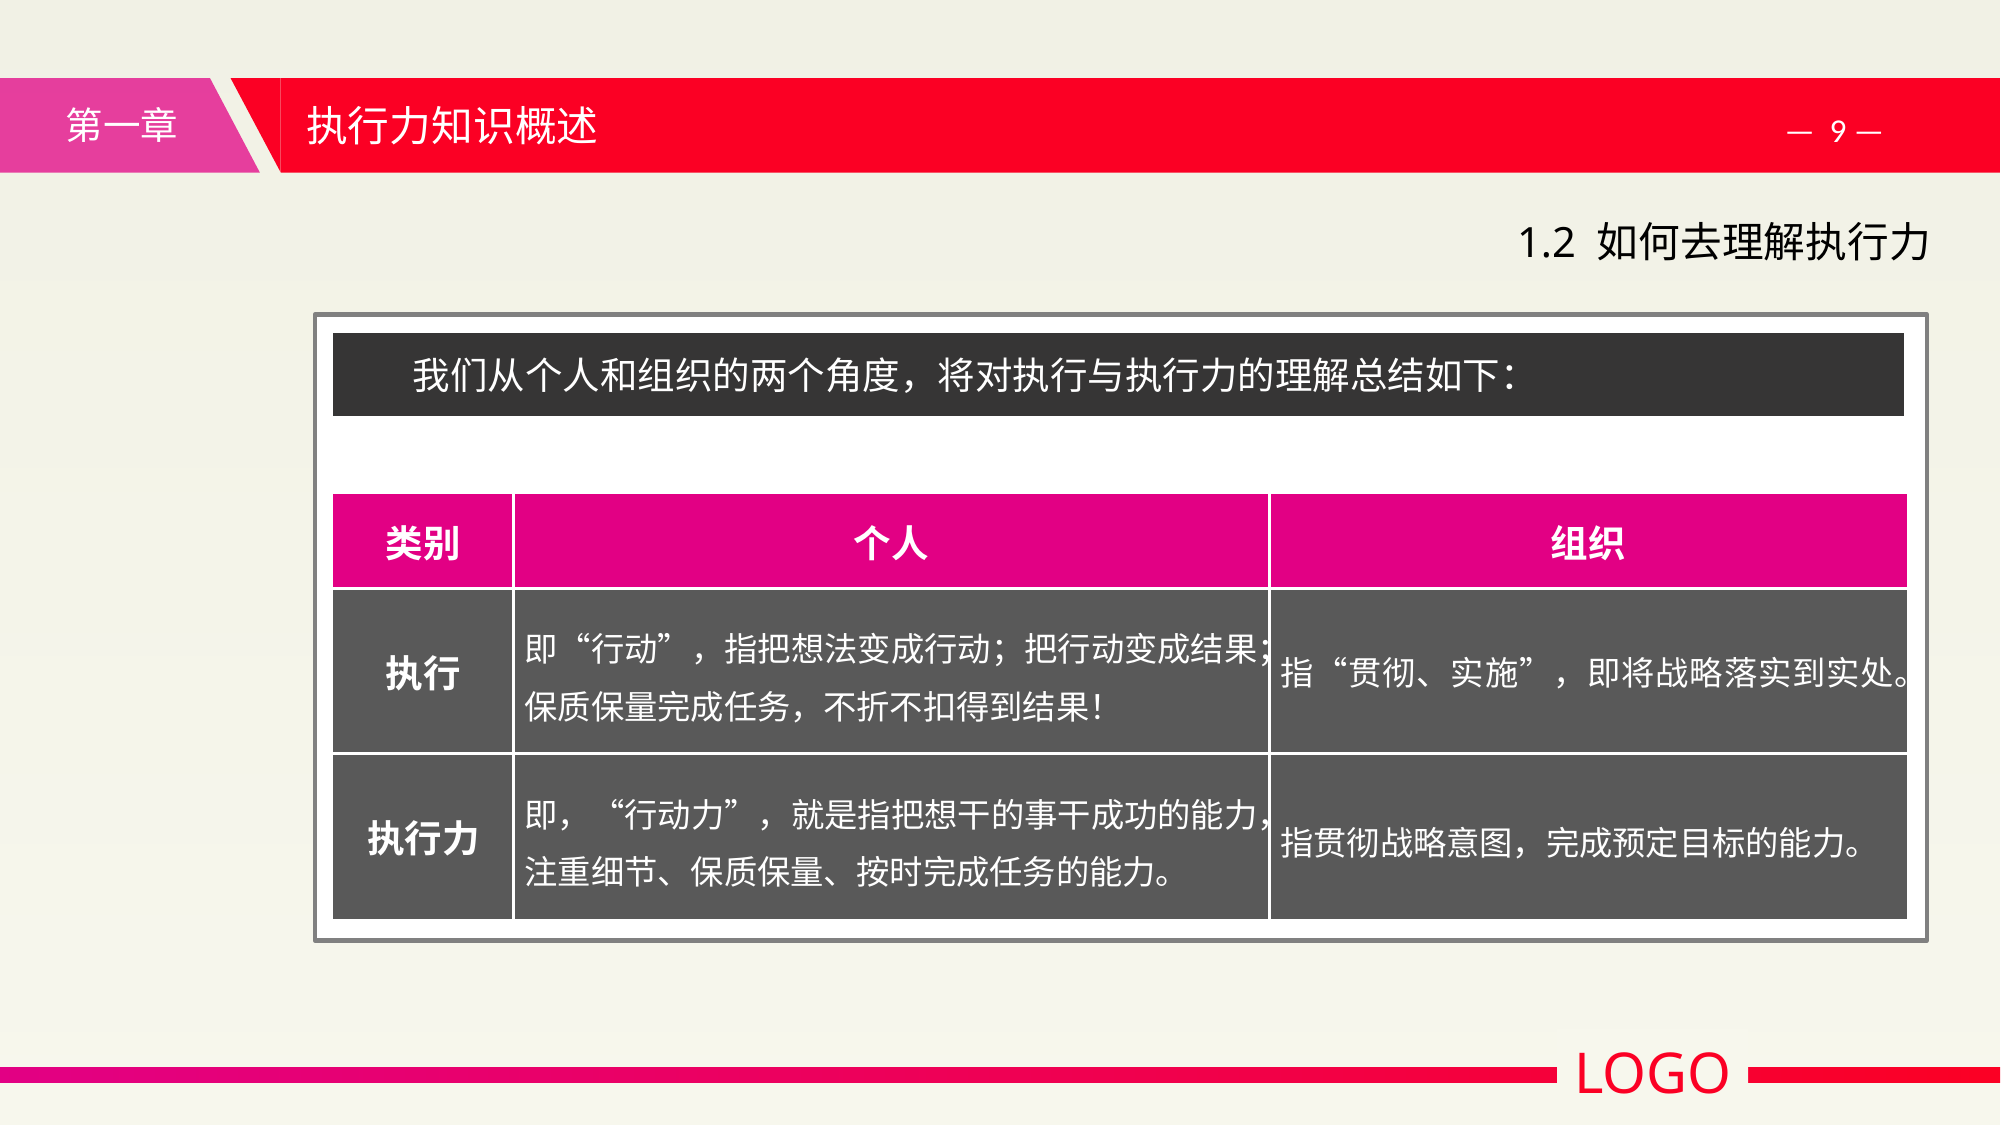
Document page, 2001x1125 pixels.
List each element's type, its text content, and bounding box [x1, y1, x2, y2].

table_header 个人 [515, 494, 1268, 587]
table_cell 即，“行动力”，就是指把想干的事干成功的能力，注重细节、保质保量、按时完成任务的能力。 [515, 755, 1268, 919]
table_header 类别 [333, 494, 512, 587]
table_cell 执行力 [333, 755, 512, 919]
text_box 1.2 如何去理解执行力 [1484, 208, 1946, 273]
table_cell 即“行动”，指把想法变成行动；把行动变成结果；保质保量完成任务，不折不扣得到结果！ [515, 590, 1268, 752]
text_box [313, 312, 1929, 943]
table_cell 指贯彻战略意图，完成预定目标的能力。 [1271, 755, 1907, 919]
table_header 组织 [1271, 494, 1907, 587]
table_cell 执行 [333, 590, 512, 752]
text_box 我们从个人和组织的两个角度，将对执行与执行力的理解总结如下： [333, 333, 1904, 416]
table_cell 指“贯彻、实施”，即将战略落实到实处。 [1271, 590, 1907, 752]
